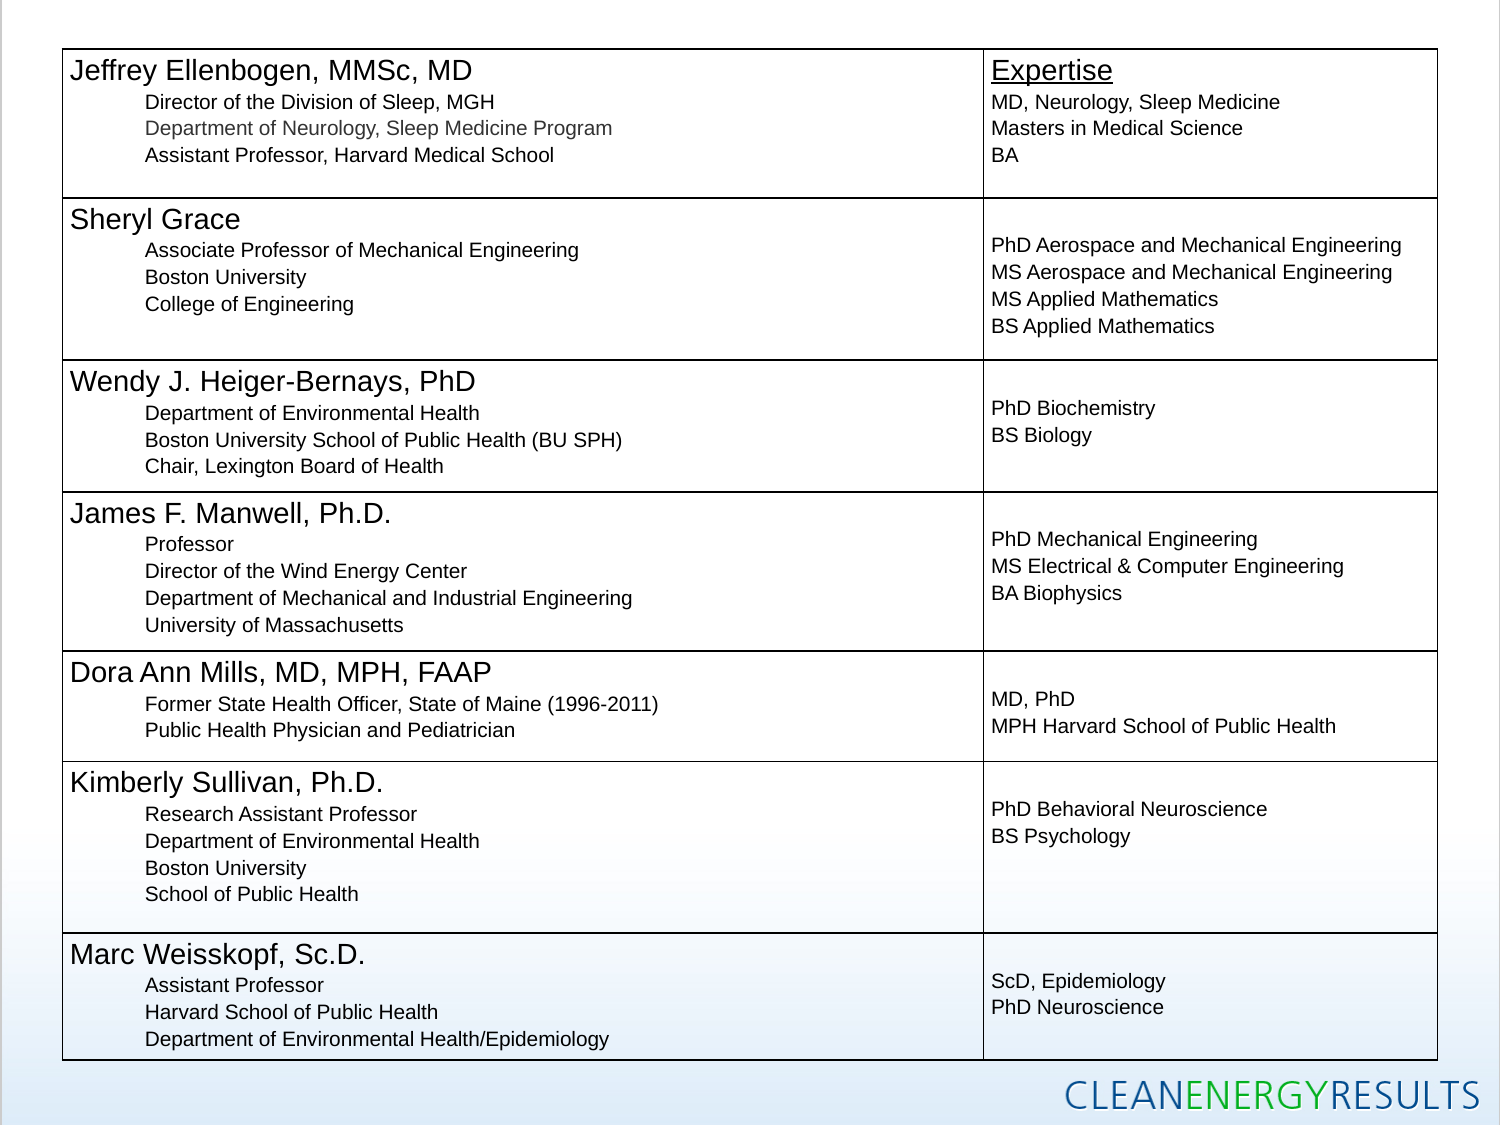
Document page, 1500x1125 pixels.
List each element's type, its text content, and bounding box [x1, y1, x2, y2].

table_cell Wendy J. Heiger-Bernays, PhD Department of Environmental Health Boston University School of Public Health (BU SPH) Chair, Lexington Board of Health [63, 361, 983, 491]
table_cell James F. Manwell, Ph.D. Professor Director of the Wind Energy Center Department of Mechanical and Industrial Engineering University of Massachusetts [63, 493, 983, 650]
table_cell PhD Mechanical Engineering MS Electrical & Computer Engineering BA Biophysics [984, 493, 1437, 650]
picture [0, 0, 1500, 1125]
table_cell PhD Behavioral Neuroscience BS Psychology [984, 762, 1437, 932]
table_cell Sheryl Grace Associate Professor of Mechanical Engineering Boston University College of Engineering [63, 199, 983, 359]
table_header Expertise MD, Neurology, Sleep Medicine Masters in Medical Science BA [984, 50, 1437, 197]
table_cell MD, PhD MPH Harvard School of Public Health [984, 652, 1437, 761]
table_header Jeffrey Ellenbogen, MMSc, MD Director of the Division of Sleep, MGH Department of Neurology, Sleep Medicine Program Assistant Professor, Harvard Medical School [63, 50, 983, 197]
table_cell Kimberly Sullivan, Ph.D. Research Assistant Professor Department of Environmental Health Boston University School of Public Health [63, 762, 983, 932]
table_cell PhD Aerospace and Mechanical Engineering MS Aerospace and Mechanical Engineering MS Applied Mathematics BS Applied Mathematics [984, 199, 1437, 359]
table_cell Marc Weisskopf, Sc.D. Assistant Professor Harvard School of Public Health Department of Environmental Health/Epidemiology [63, 934, 983, 1059]
table_cell PhD Biochemistry BS Biology [984, 361, 1437, 491]
table_cell ScD, Epidemiology PhD Neuroscience [984, 934, 1437, 1059]
table_cell Dora Ann Mills, MD, MPH, FAAP Former State Health Officer, State of Maine (1996-2011) Public Health Physician and Pediatrician [63, 652, 983, 761]
